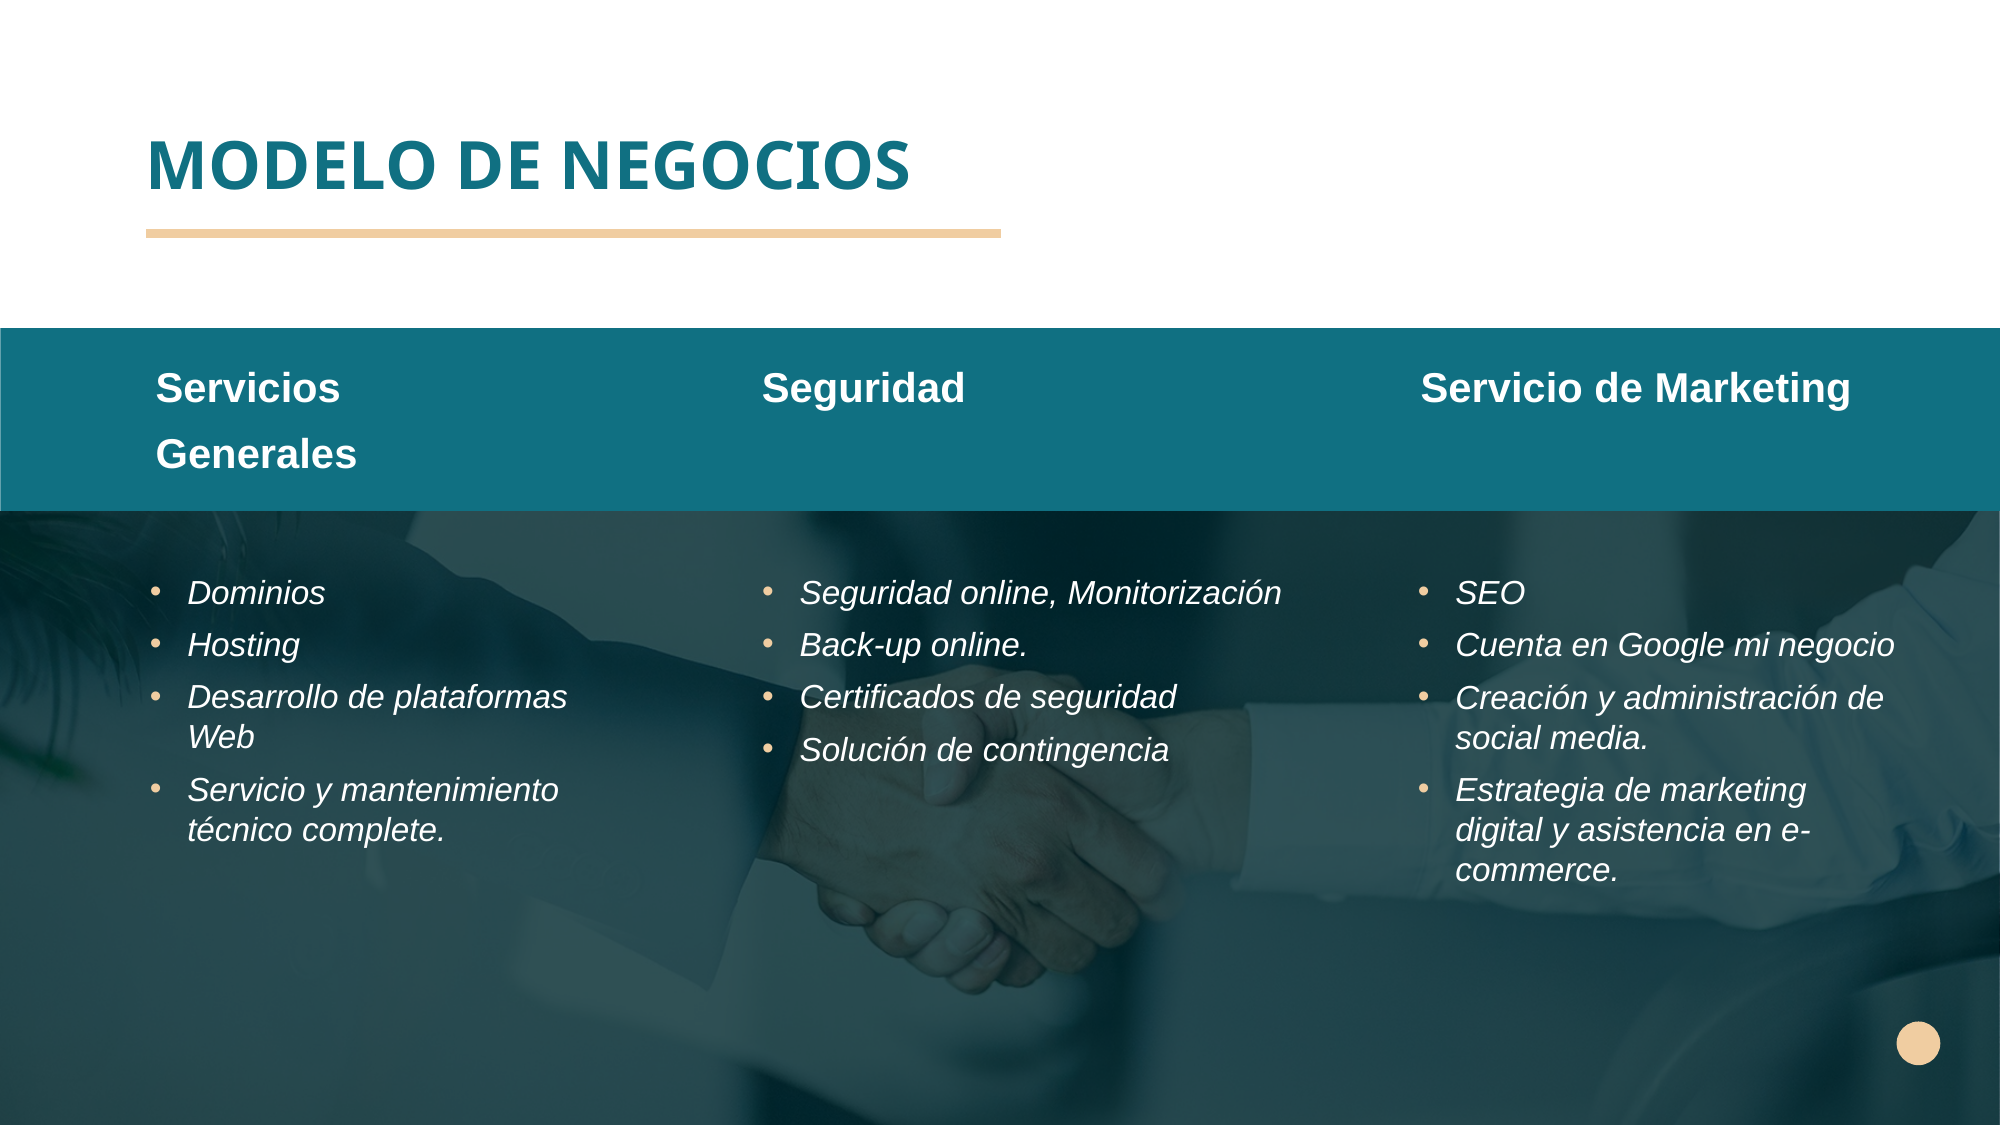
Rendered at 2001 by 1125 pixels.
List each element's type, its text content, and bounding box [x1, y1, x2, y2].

picture [0, 511, 2000, 1125]
list Servicios Generales [140, 349, 746, 485]
title MODELO DE NEGOCIOS [130, 59, 1856, 277]
text_box Servicio de Marketing [1405, 349, 1969, 486]
list Seguridad [746, 349, 1405, 485]
